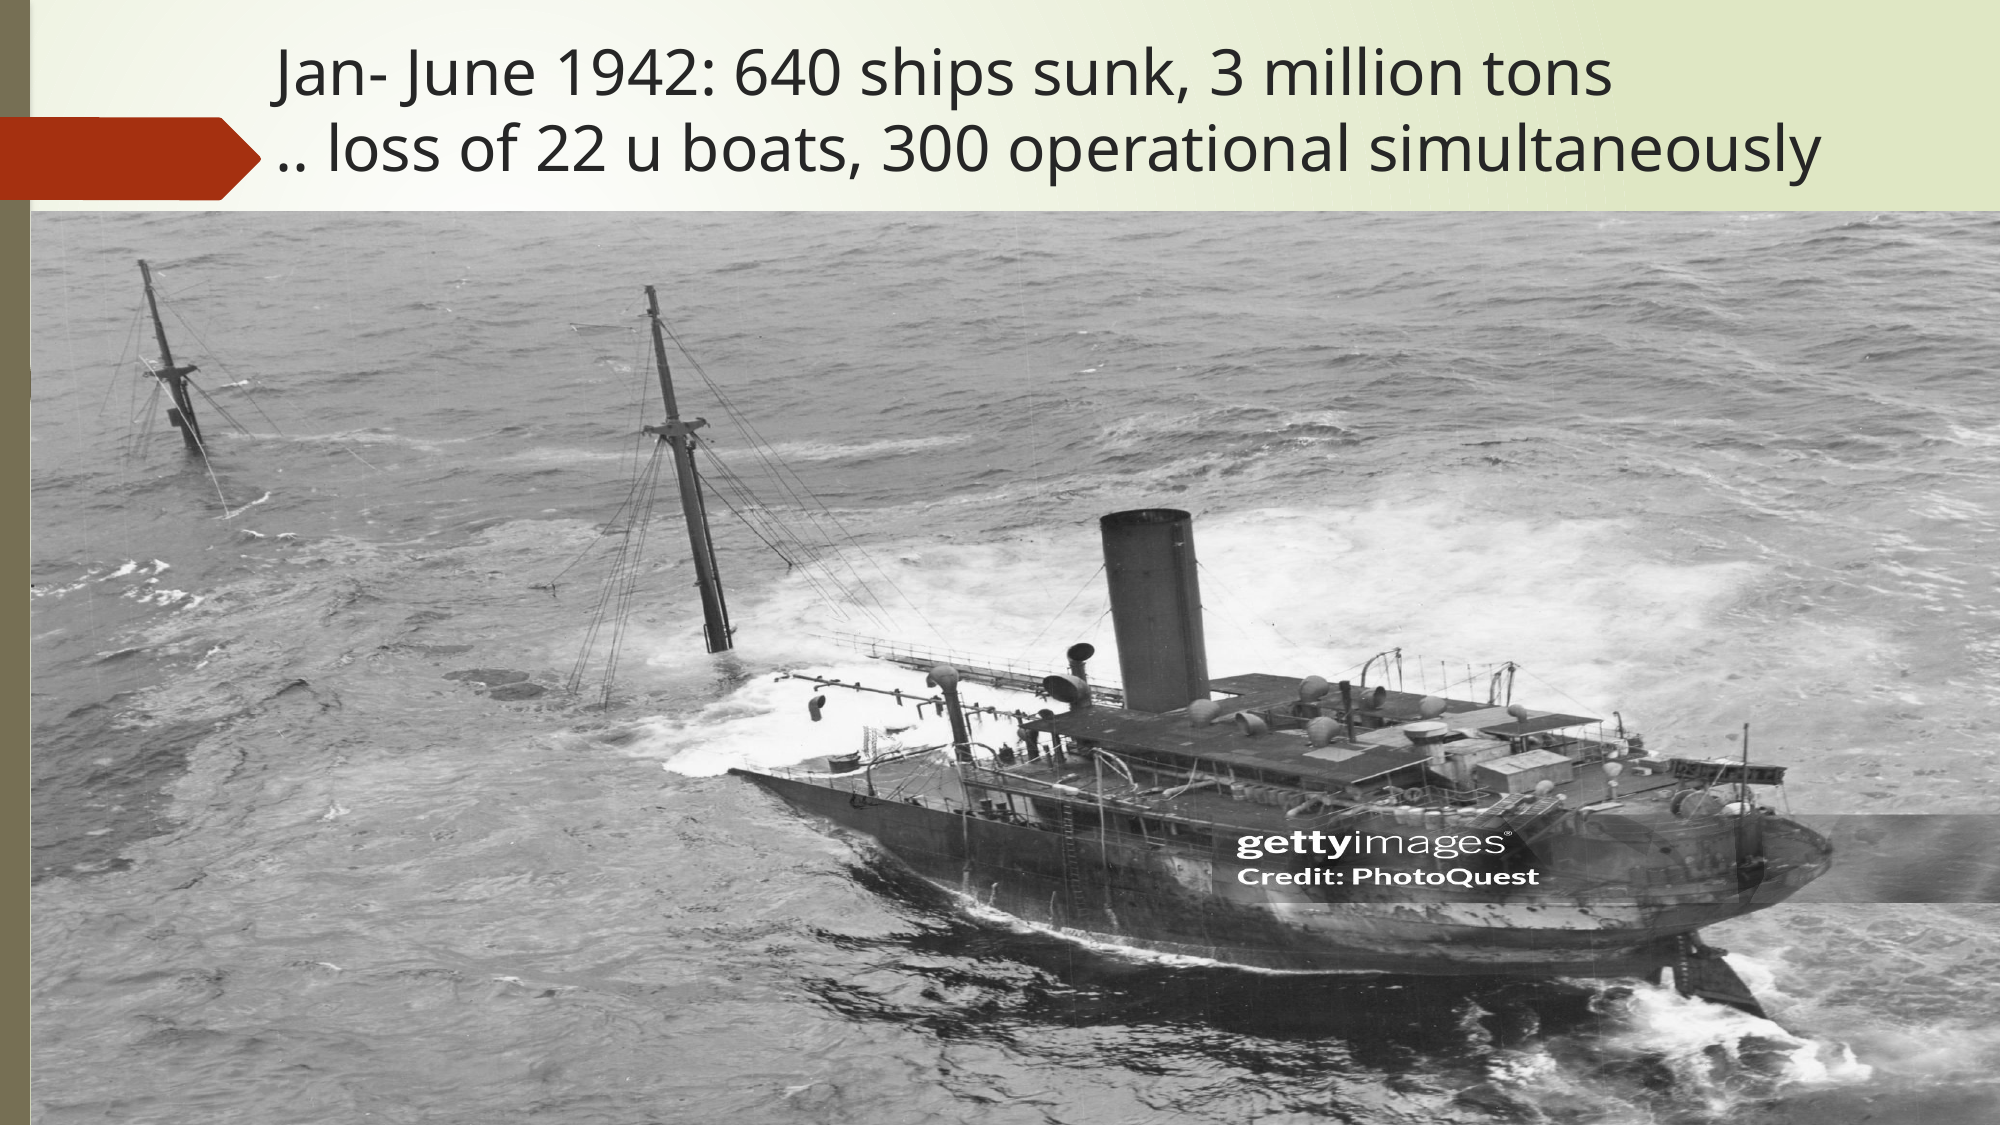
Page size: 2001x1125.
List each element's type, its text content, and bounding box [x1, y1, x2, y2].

picture [31, 211, 2000, 1125]
title Jan- June 1942: 640 ships sunk, 3 million tons .. loss of 22 u boats, 300 operational simultaneously [260, 23, 1979, 208]
